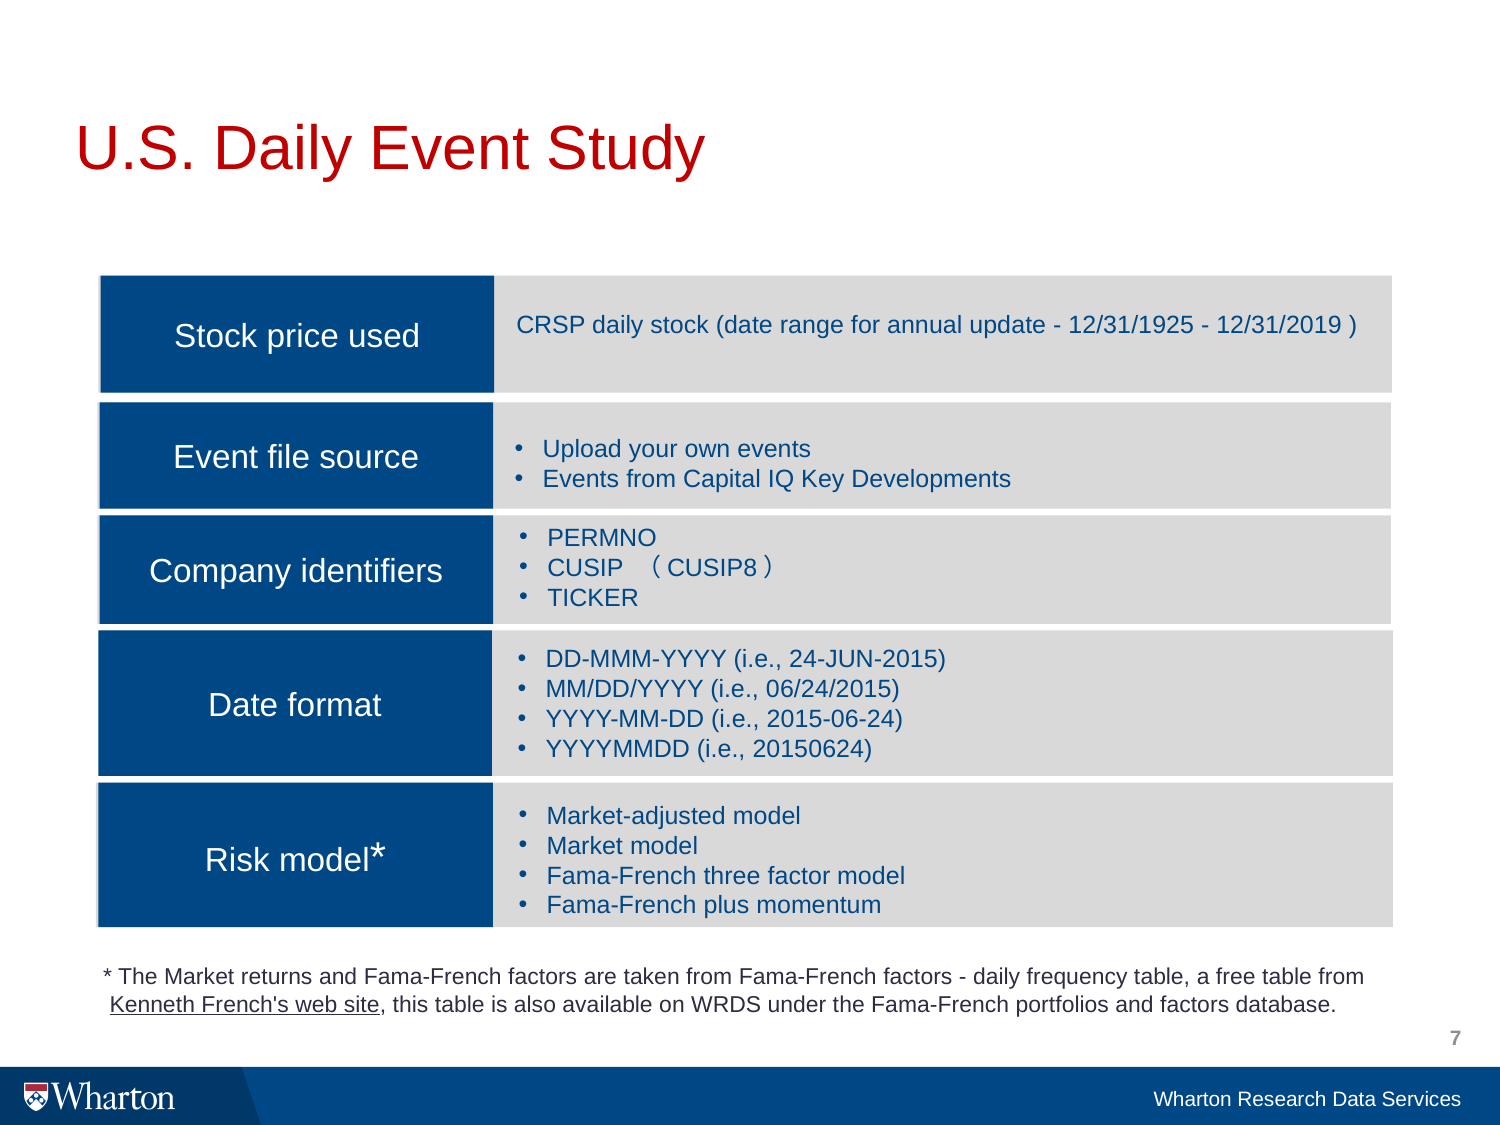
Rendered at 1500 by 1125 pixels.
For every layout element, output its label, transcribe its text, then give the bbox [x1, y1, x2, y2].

text_box [970, 1068, 1477, 1125]
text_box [98, 275, 1392, 393]
picture [24, 1081, 175, 1111]
slide_number 7 [1139, 1006, 1477, 1067]
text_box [95, 782, 1394, 929]
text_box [98, 630, 1394, 776]
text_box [97, 513, 1392, 624]
title U.S. Daily Event Study [75, 108, 1369, 192]
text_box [97, 402, 1391, 509]
text_box * The Market returns and Fama-French factors are taken from Fama-French factors - daily frequency table, a free table from Kenneth French's web site, this table is also available on WRDS under the Fama-French portfolios and factors database. [88, 954, 1383, 1025]
